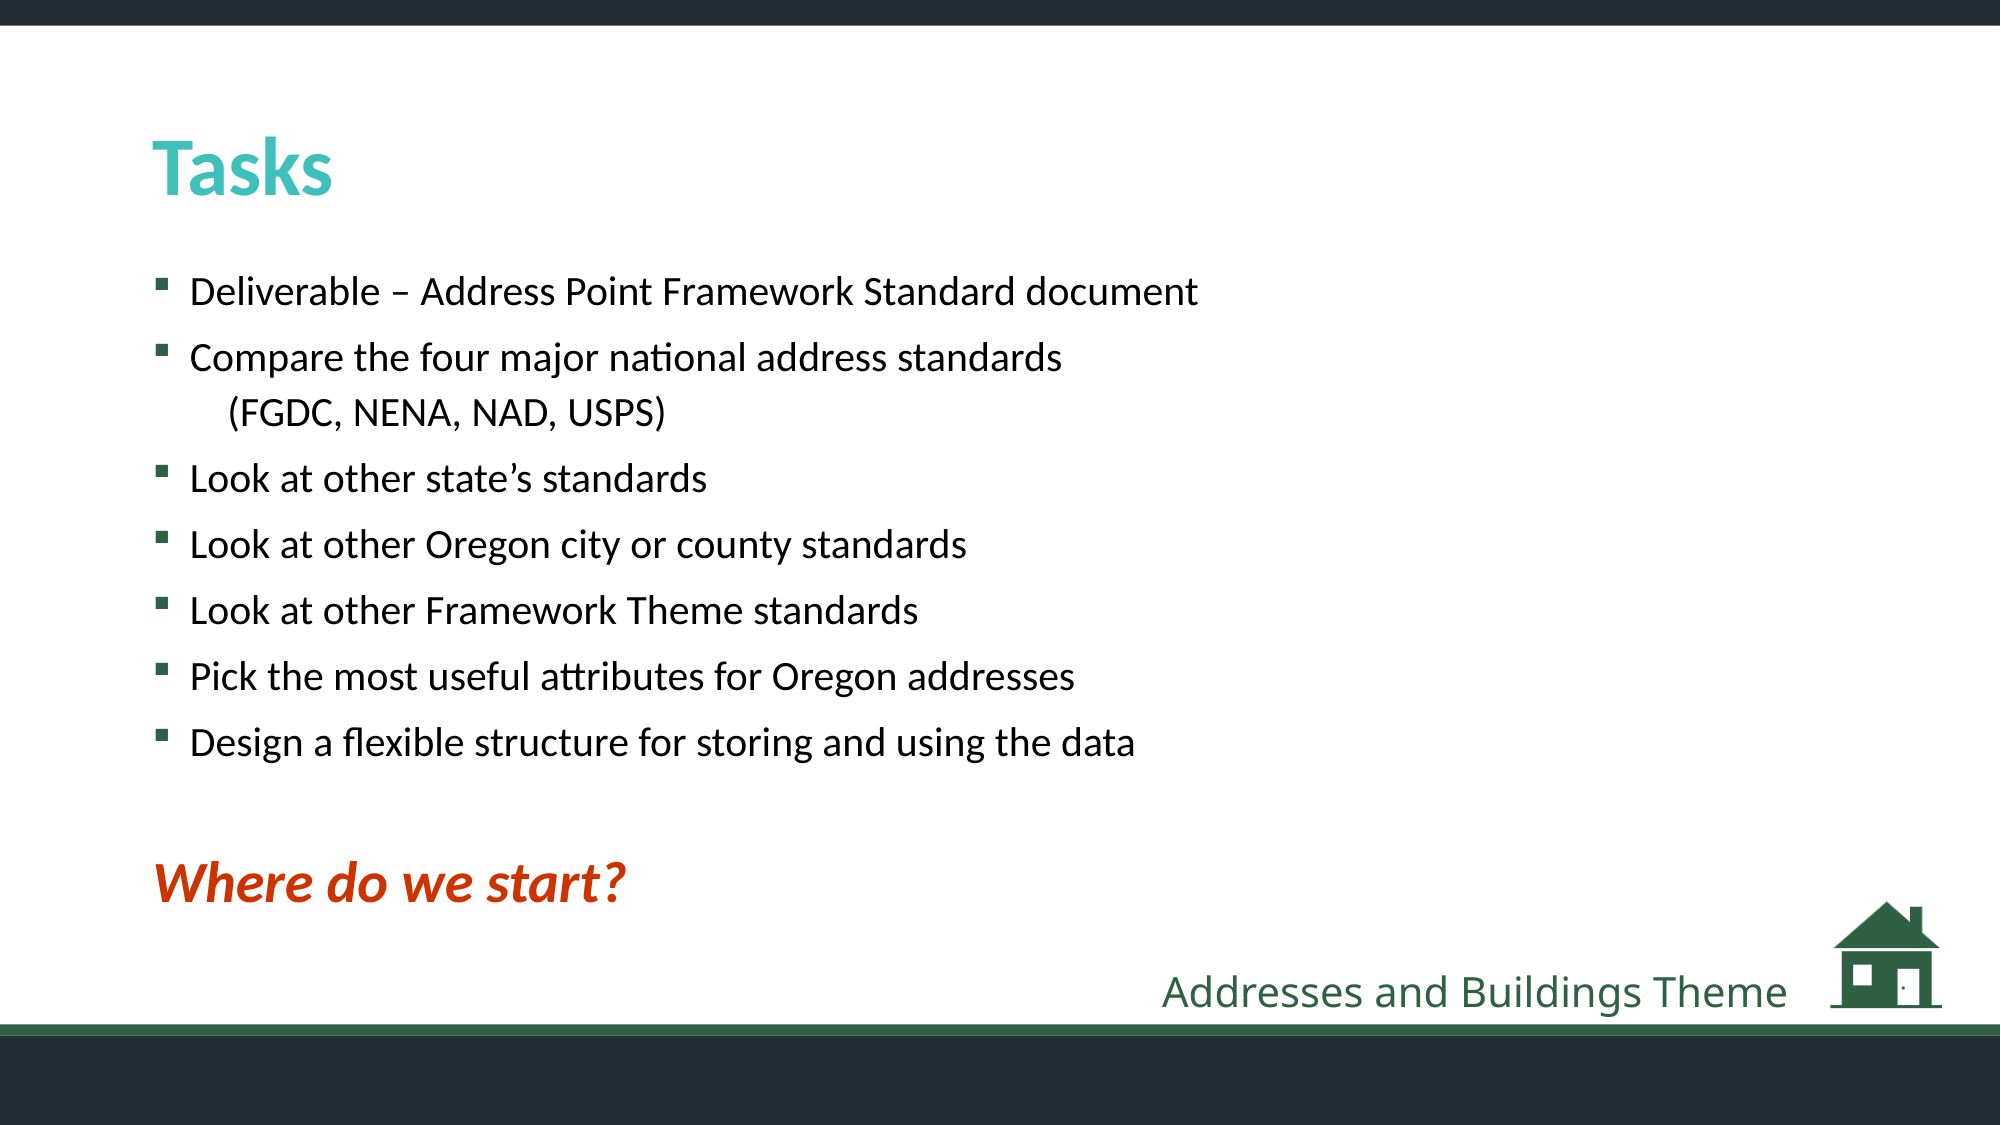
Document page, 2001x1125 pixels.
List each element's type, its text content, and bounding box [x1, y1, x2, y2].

title Tasks [137, 59, 1863, 278]
list Deliverable – Address Point Framework Standard document Compare the four major national address standards (FGDC, NENA, NAD, USPS) Look at other state’s standards Look at other Oregon city or county standards Look at other Framework Theme standards Pick the most useful attributes for Oregon addresses Design a flexible structure for storing and using the data Where do we start? [137, 261, 1804, 940]
picture [1824, 896, 1951, 1015]
